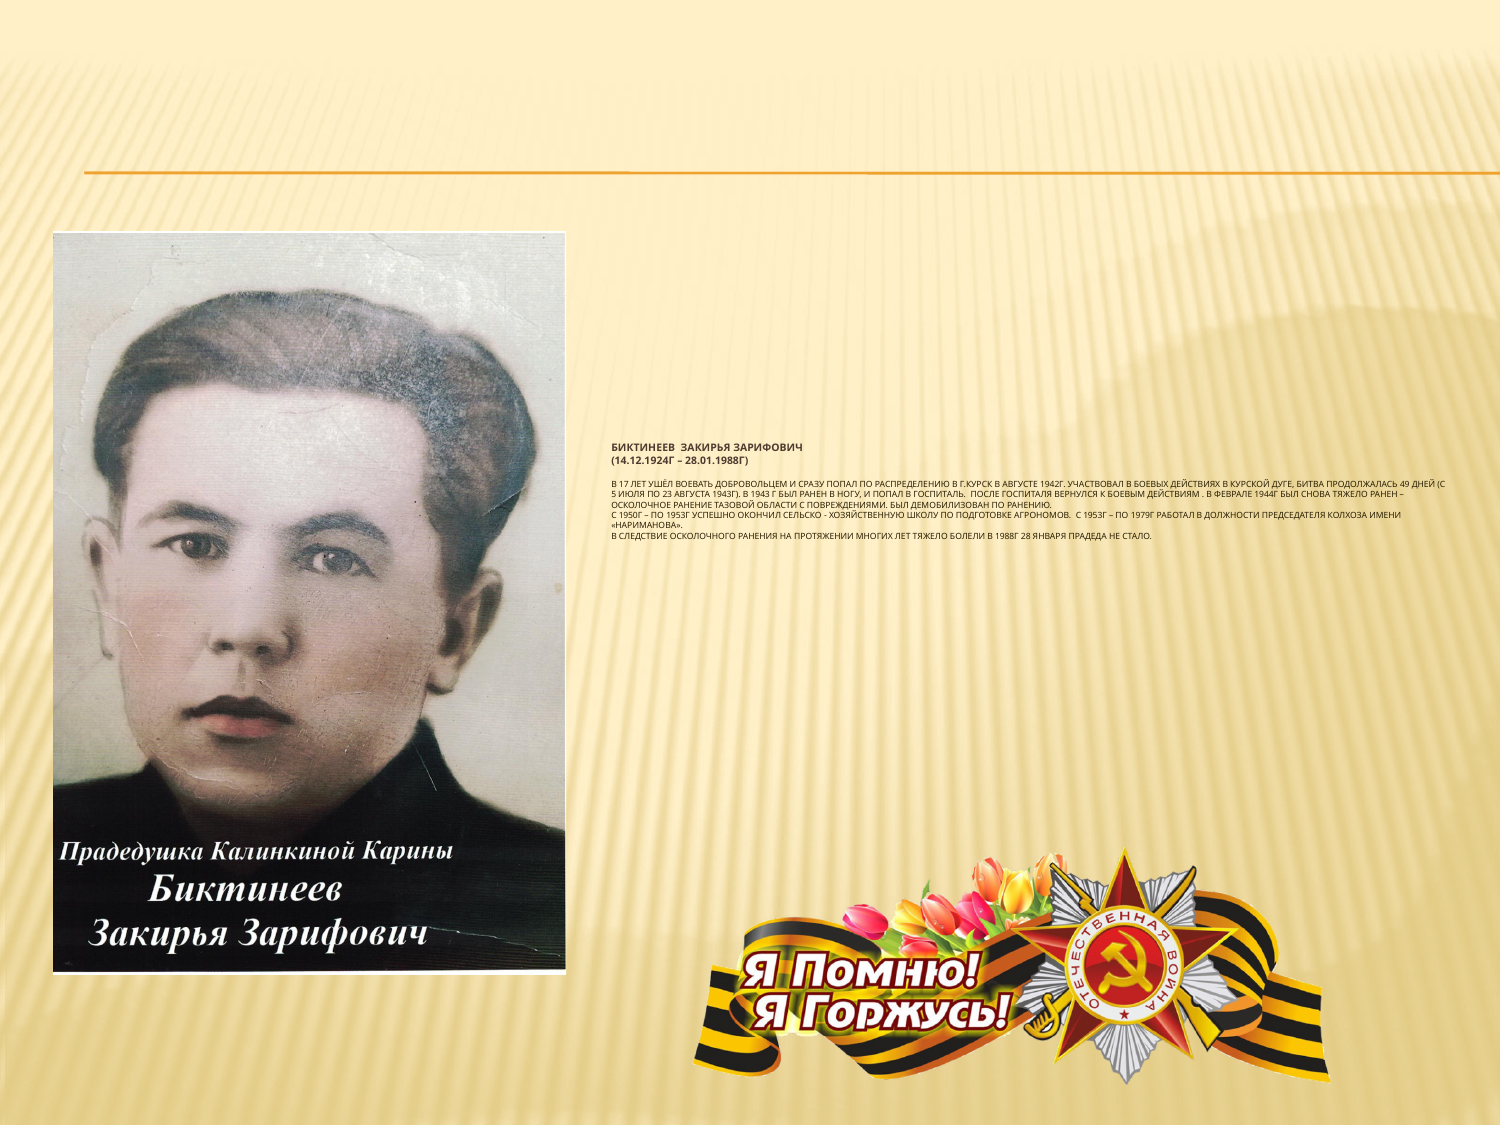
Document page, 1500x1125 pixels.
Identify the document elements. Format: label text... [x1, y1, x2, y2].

title Биктинеев Закирья Зарифович (14.12.1924г – 28.01.1988г) В 17 лет ушёл воевать добровольцем и сразу попал по распределению в г.Курск в августе 1942г. Участвовал в боевых действиях в Курской дуге, битва продолжалась 49 дней (с 5 июля по 23 августа 1943г). В 1943 г был ранен в ногу, и попал в госпиталь. После госпиталя вернулся к боевым действиям . в феврале 1944г был снова тяжело ранен – осколочное ранение тазовой области с повреждениями. Был демобилизован по ранению. С 1950г – по 1953г успешно окончил сельско - хозяйственную школу по подготовке агрономов. С 1953г – по 1979г работал в должности председателя колхоза имени «Нариманова». В следствие осколочного ранения на протяжении многих лет тяжело болели в 1988г 28 января прадеда не стало. [596, 432, 1465, 571]
picture [690, 845, 1334, 1086]
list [52, 231, 567, 975]
